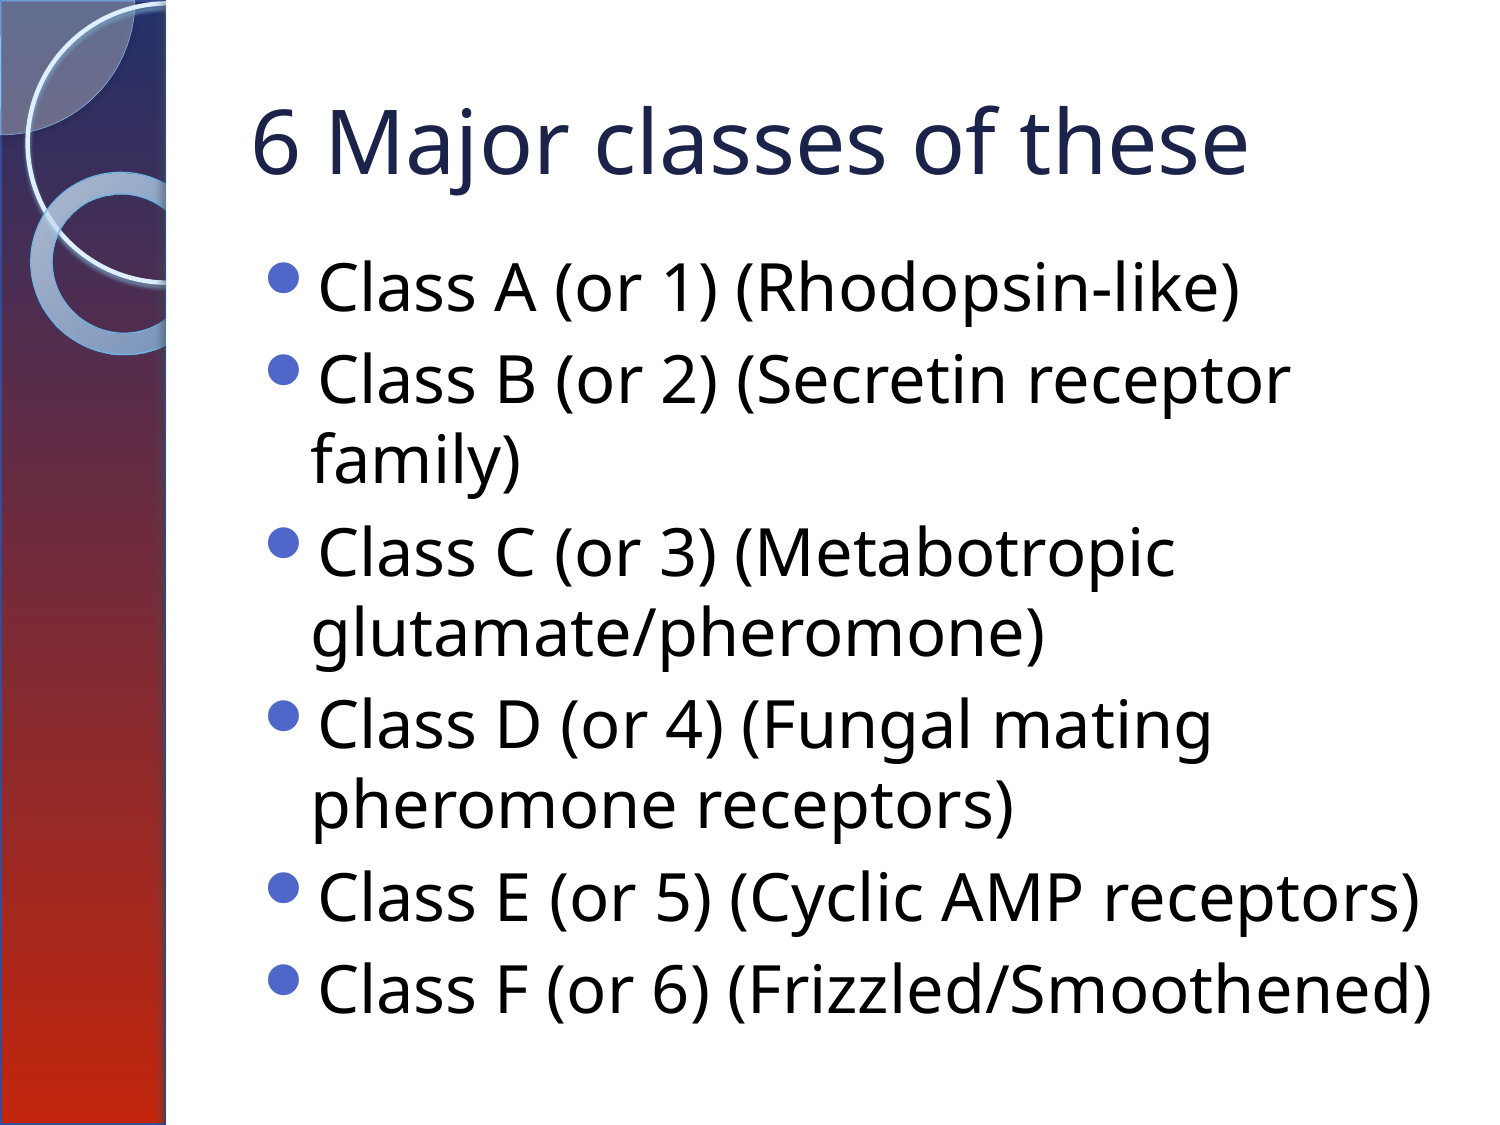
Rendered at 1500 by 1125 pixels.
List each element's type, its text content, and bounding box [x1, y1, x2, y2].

title 6 Major classes of these [235, 45, 1466, 233]
list Class A (or 1) (Rhodopsin-like) Class B (or 2) (Secretin receptor family) Class C (or 3) (Metabotropic glutamate/pheromone) Class D (or 4) (Fungal mating pheromone receptors) Class E (or 5) (Cyclic AMP receptors) Class F (or 6) (Frizzled/Smoothened) [235, 237, 1466, 1025]
